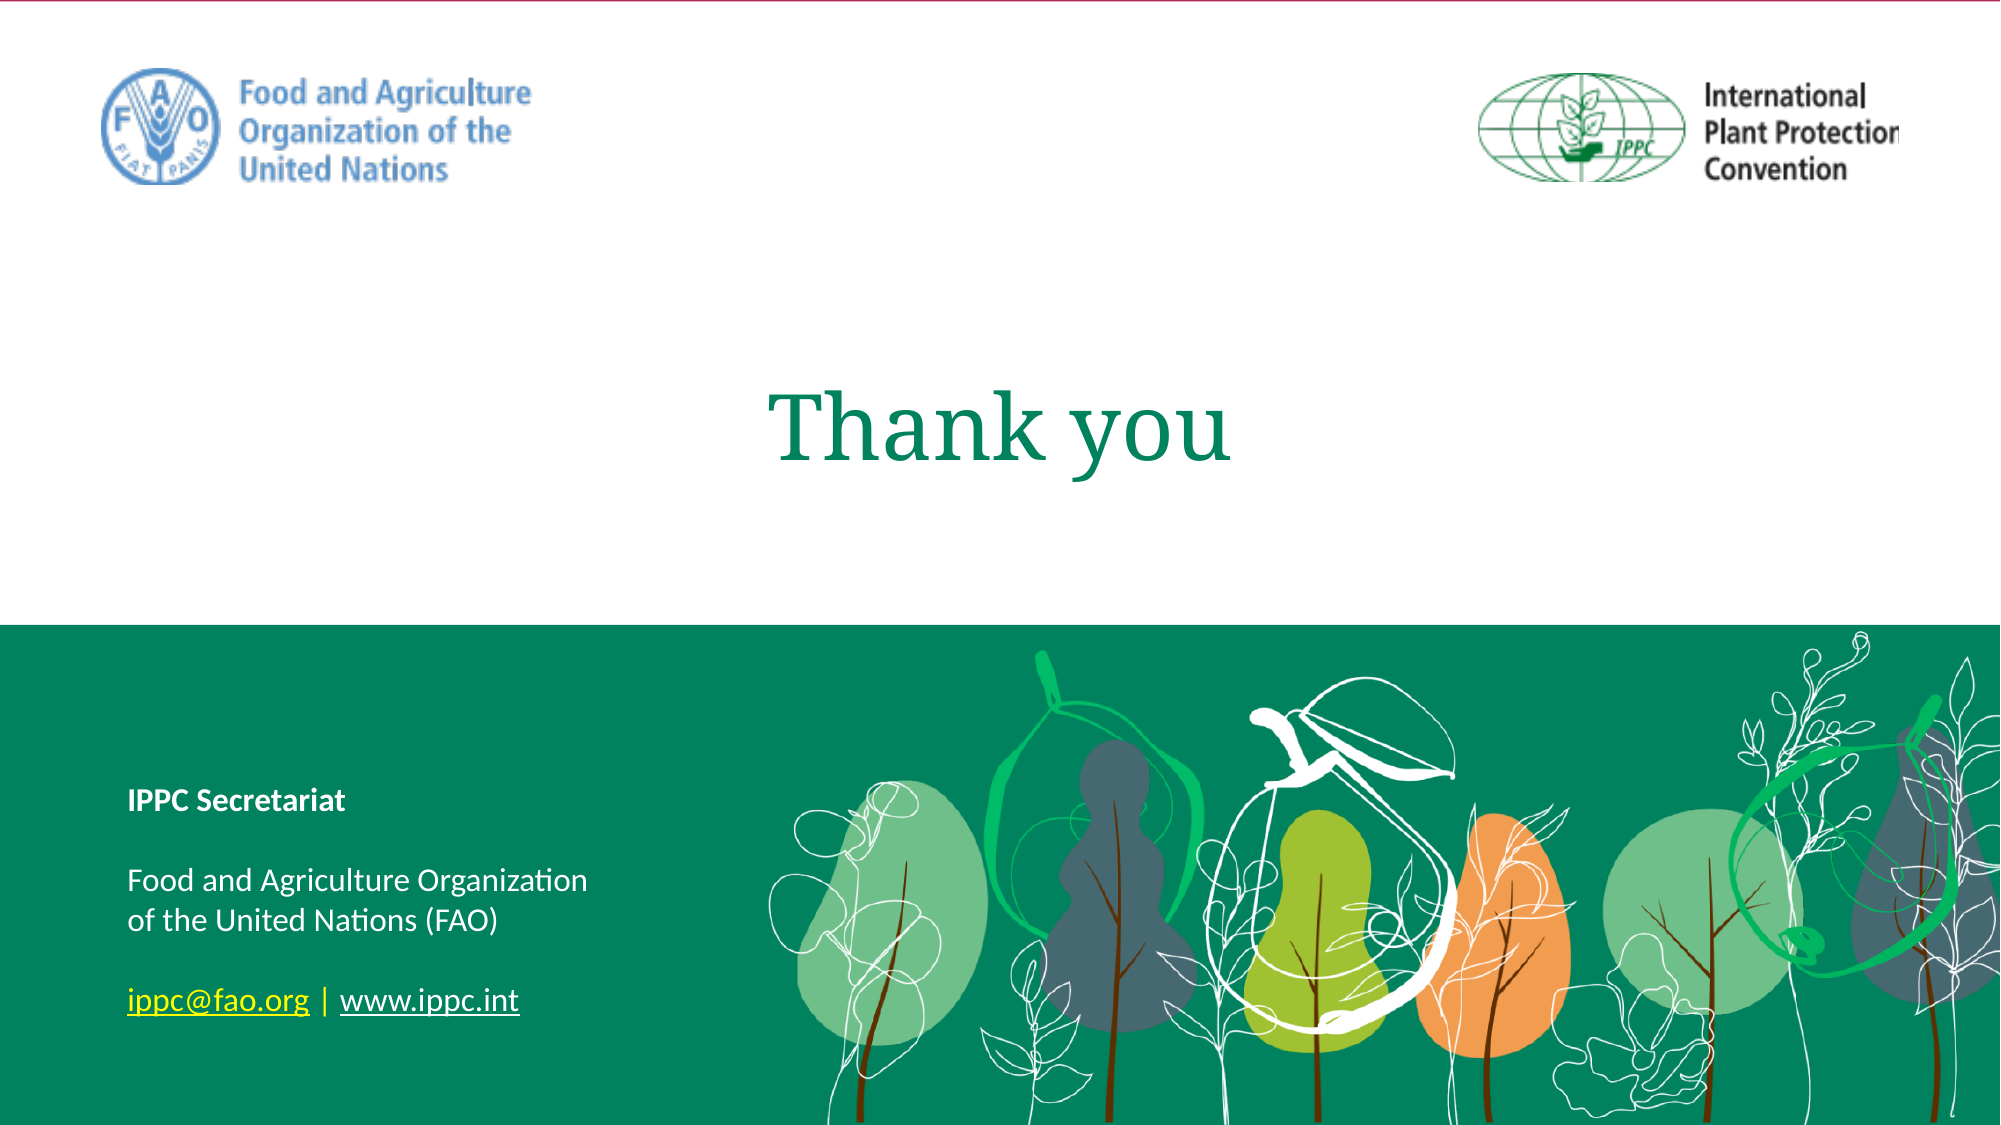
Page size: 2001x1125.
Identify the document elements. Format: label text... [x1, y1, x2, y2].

title Thank you [0, 373, 2000, 776]
picture [749, 421, 2000, 1125]
text_box IPPC Secretariat Food and Agriculture Organization of the United Nations (FAO) ippc@fao.org | www.ippc.int [112, 770, 749, 1125]
